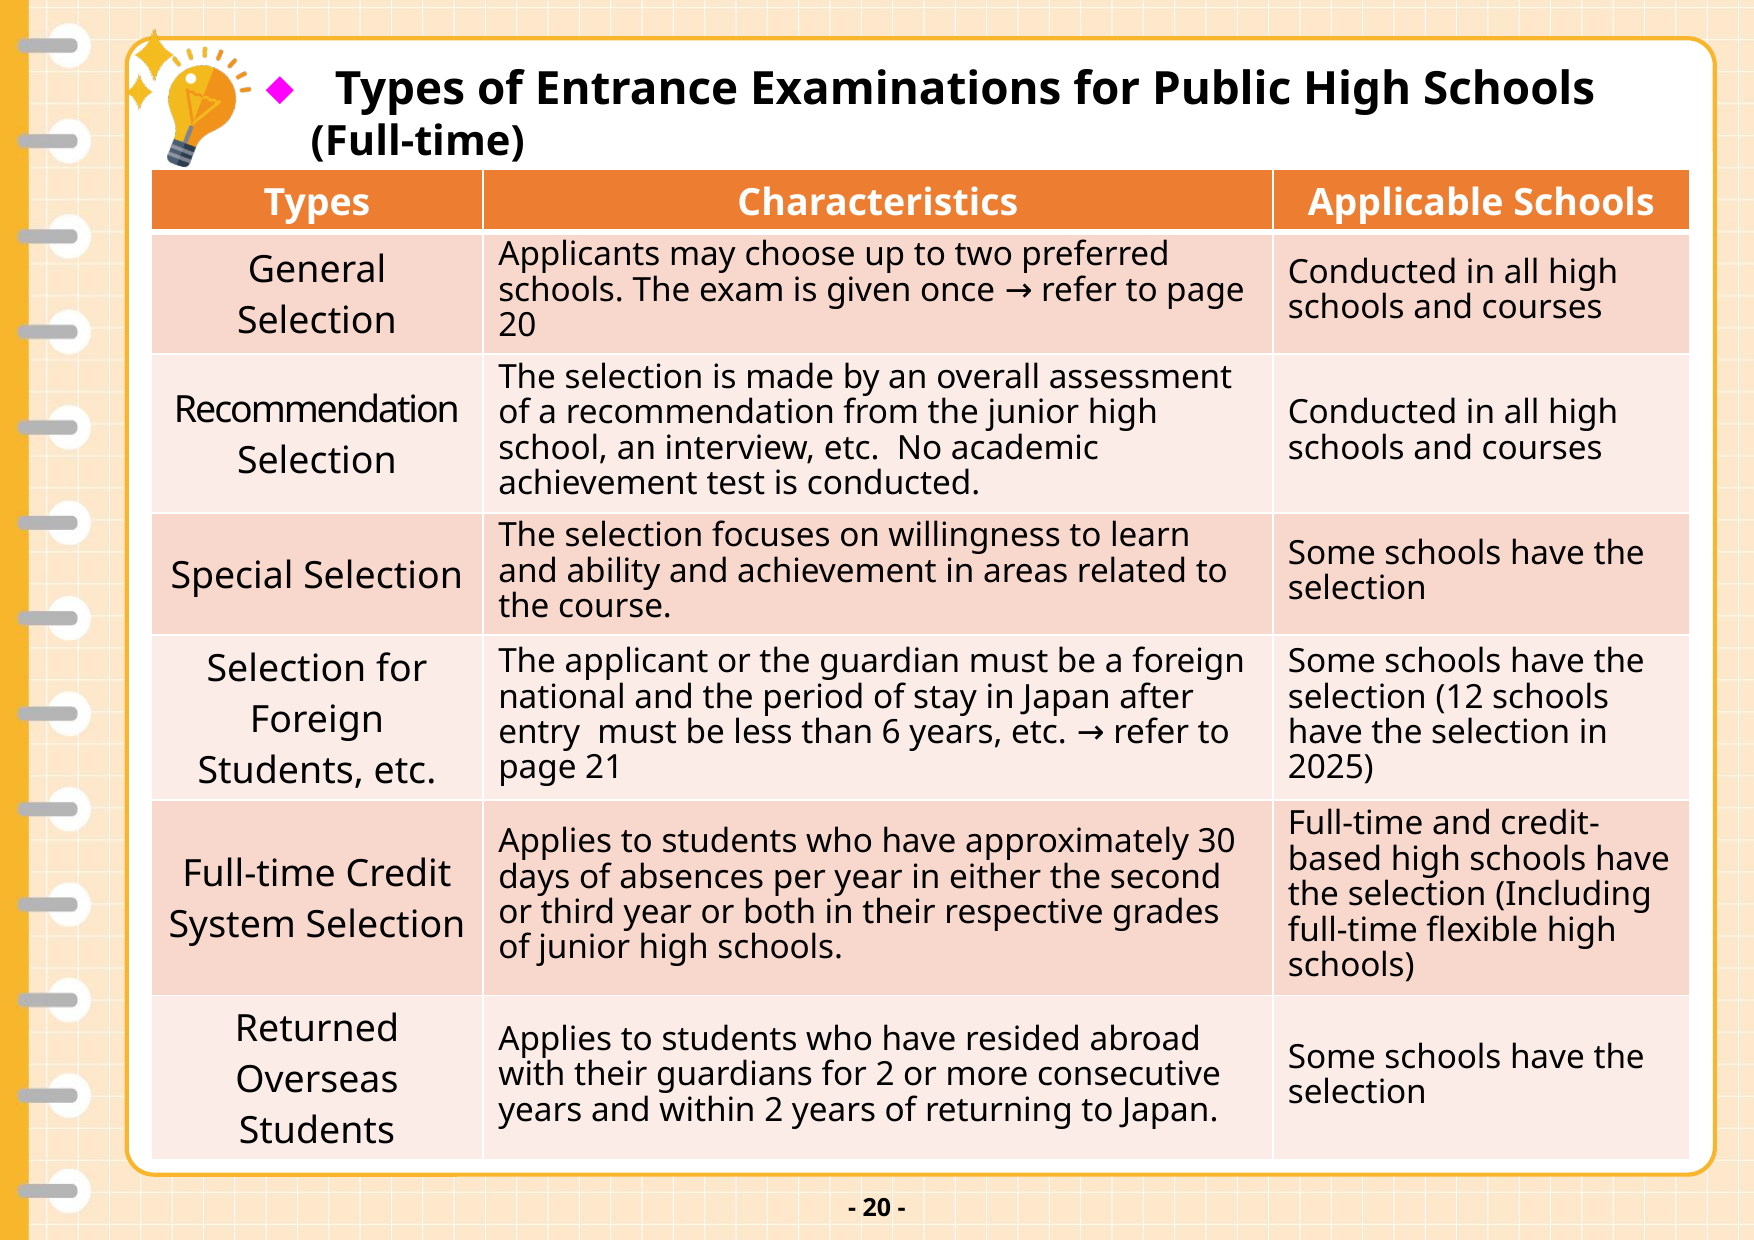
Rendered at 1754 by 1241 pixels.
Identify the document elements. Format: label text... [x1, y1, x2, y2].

table_header Characteristics [484, 171, 1272, 229]
table_header Applicable Schools [1274, 171, 1689, 229]
table_cell Some schools have the selection [1274, 996, 1689, 1159]
text_box v [125, 37, 1716, 1176]
table_header Types [152, 170, 482, 229]
table_cell Applicants may choose up to two preferred schools. The exam is given once → refer to page 20 [484, 235, 1272, 353]
table_cell General Selection [152, 235, 482, 353]
table_cell Recommendation Selection [152, 355, 482, 512]
picture [0, 0, 1754, 1240]
table_cell Conducted in all high schools and courses [1274, 235, 1689, 353]
table_cell Applies to students who have resided abroad with their guardians for 2 or more consecutive years and within 2 years of returning to Japan. [484, 996, 1272, 1159]
table_cell Conducted in all high schools and courses [1274, 355, 1689, 512]
table_cell The applicant or the guardian must be a foreign national and the period of stay in Japan after entry must be less than 6 years, etc. → refer to page 21 [484, 636, 1272, 799]
table_cell Applies to students who have approximately 30 days of absences per year in either the second or third year or both in their respective grades of junior high schools. [484, 801, 1272, 995]
table_cell The selection is made by an overall assessment of a recommendation from the junior high school, an interview, etc. No academic achievement test is conducted. [484, 355, 1272, 512]
table_cell Returned Overseas Students [152, 996, 482, 1159]
table_cell Special Selection [152, 514, 482, 634]
slide_number - 19 - [679, 1185, 1075, 1231]
table_cell Full-time and credit-based high schools have the selection (Including full-time flexible high schools) [1274, 801, 1689, 995]
table_cell Some schools have the selection (12 schools have the selection in 2025) [1274, 636, 1689, 799]
table_cell The selection focuses on willingness to learn and ability and achievement in areas related to the course. [484, 514, 1272, 634]
table_cell Some schools have the selection [1274, 514, 1689, 634]
table_cell Full-time Credit System Selection [152, 801, 482, 995]
table_cell Selection for Foreign Students, etc. [152, 636, 482, 799]
text_box ◆ Types of Entrance Examinations for Public High Schools (Full-time) [237, 51, 1695, 171]
